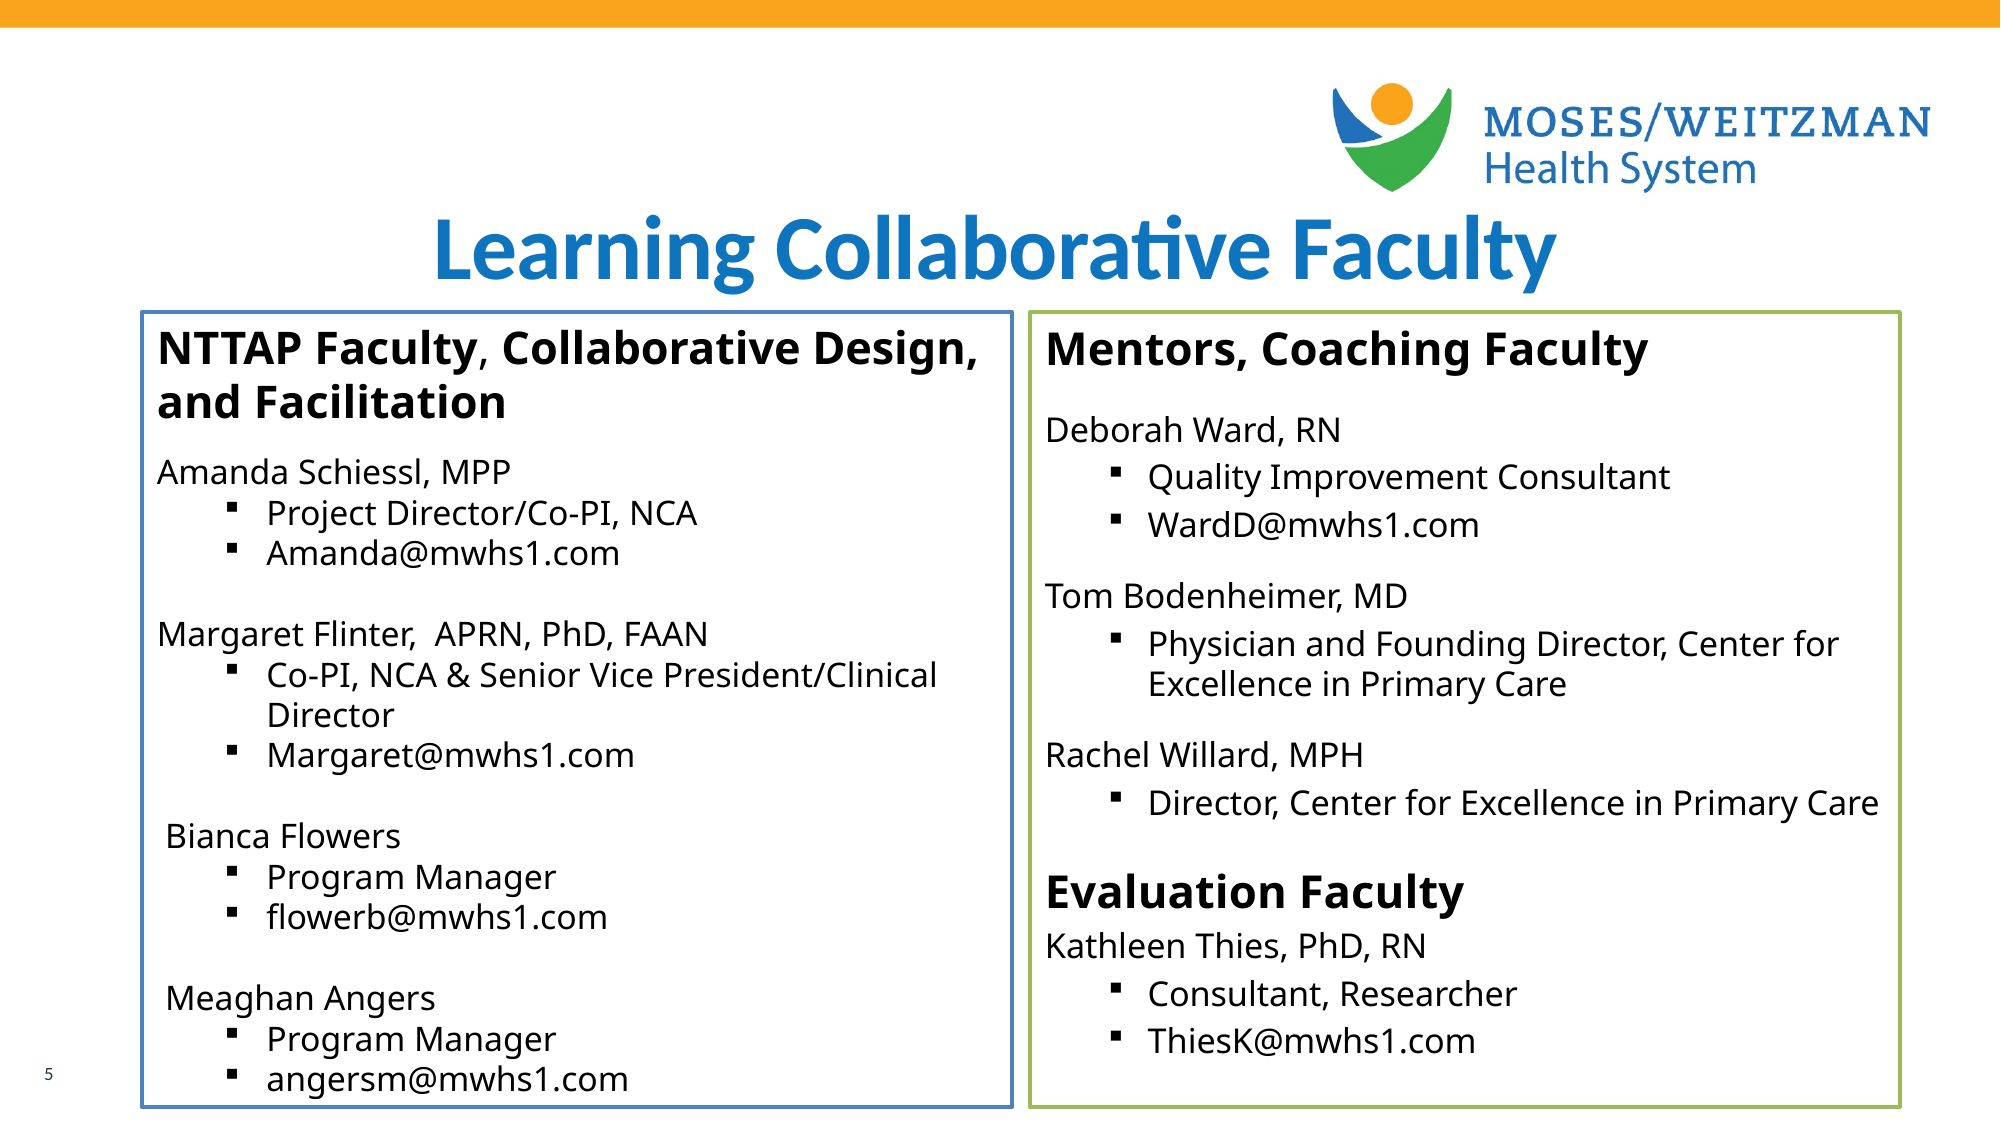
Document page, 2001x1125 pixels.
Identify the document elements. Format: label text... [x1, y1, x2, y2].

picture [0, 0, 2000, 1125]
text_box 5 [23, 1053, 74, 1091]
title Learning Collaborative Faculty [91, 193, 1900, 313]
text_box Mentors, Coaching Faculty Deborah Ward, RN Quality Improvement Consultant WardD@mwhs1.com Tom Bodenheimer, MD Physician and Founding Director, Center for Excellence in Primary Care Rachel Willard, MPH Director, Center for Excellence in Primary Care Evaluation Faculty Kathleen Thies, PhD, RN Consultant, Researcher ThiesK@mwhs1.com [1029, 312, 1900, 1108]
text_box NTTAP Faculty, Collaborative Design, and Facilitation Amanda Schiessl, MPP Project Director/Co-PI, NCA Amanda@mwhs1.com Margaret Flinter, APRN, PhD, FAAN Co-PI, NCA & Senior Vice President/Clinical Director Margaret@mwhs1.com Bianca Flowers Program Manager flowerb@mwhs1.com Meaghan Angers Program Manager angersm@mwhs1.com [141, 312, 1012, 1108]
